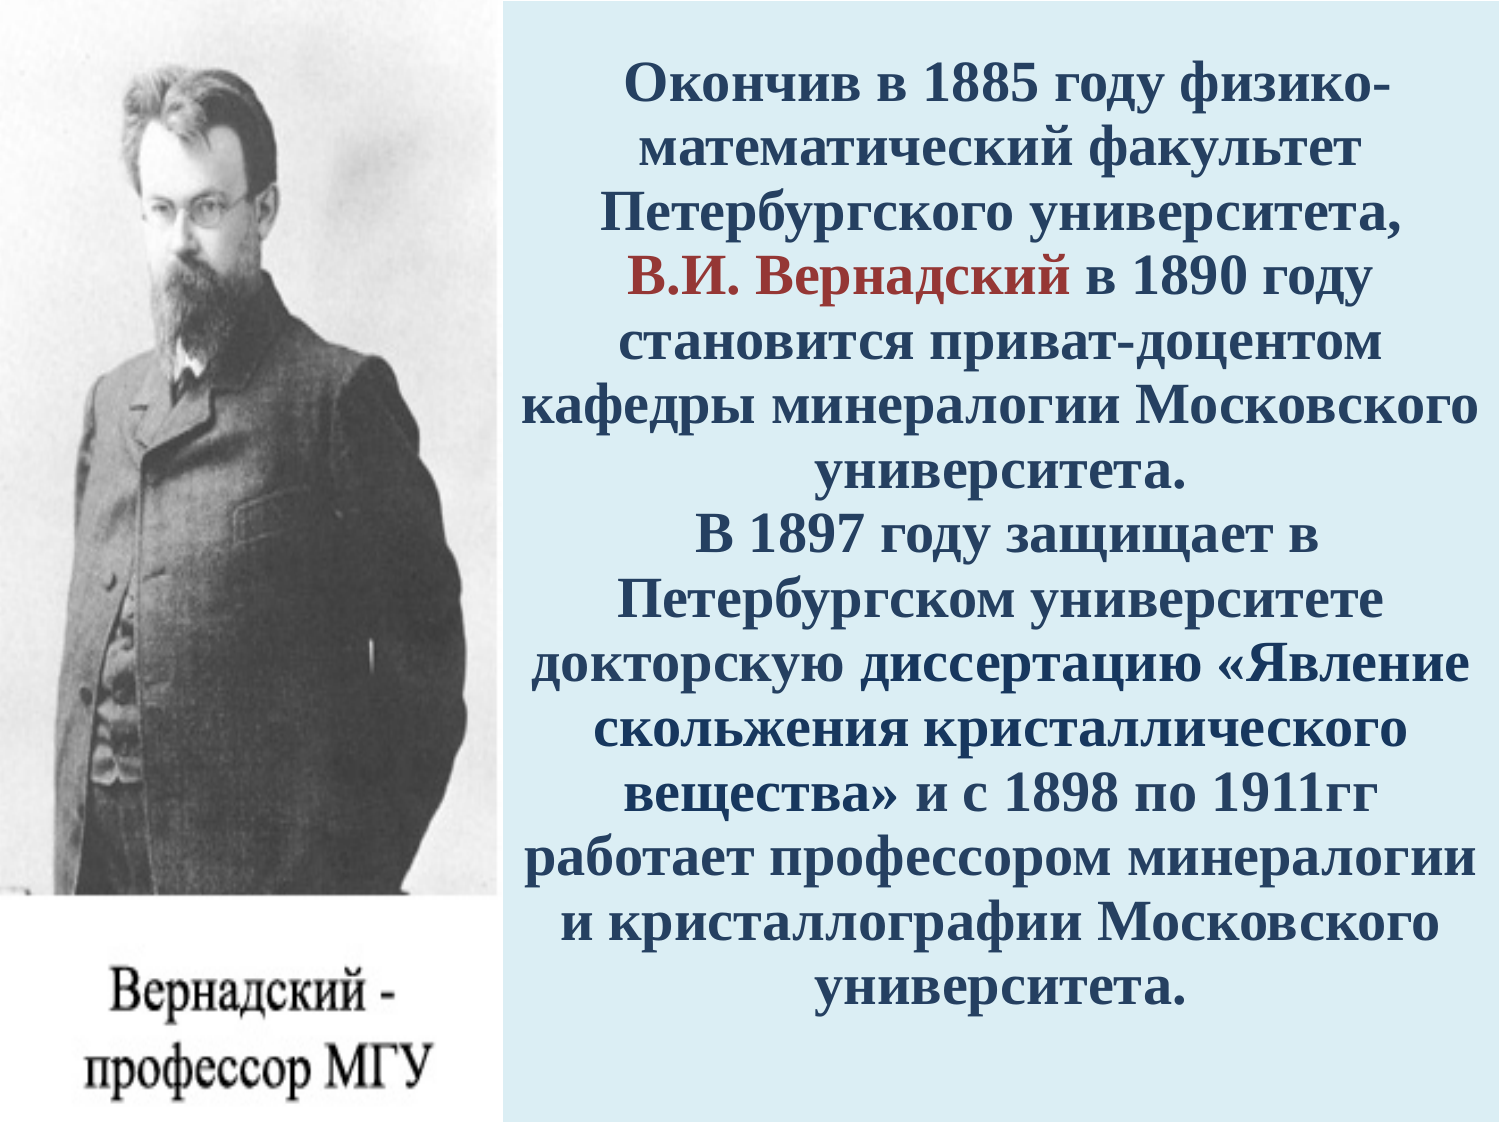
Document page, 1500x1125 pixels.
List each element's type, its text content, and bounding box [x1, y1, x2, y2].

picture [0, 0, 503, 1125]
table_header Окончив в 1885 году физико-математический факультет Петербургского университета, В.И. Вернадский в 1890 году становится приват-доцентом кафедры минералогии Московского университета. В 1897 году защищает в Петербургском университете докторскую диссертацию «Явление скольжения кристаллического вещества» и с 1898 по 1911гг работает профессором минералогии и кристаллографии Московского университета. [504, 1, 1499, 1122]
